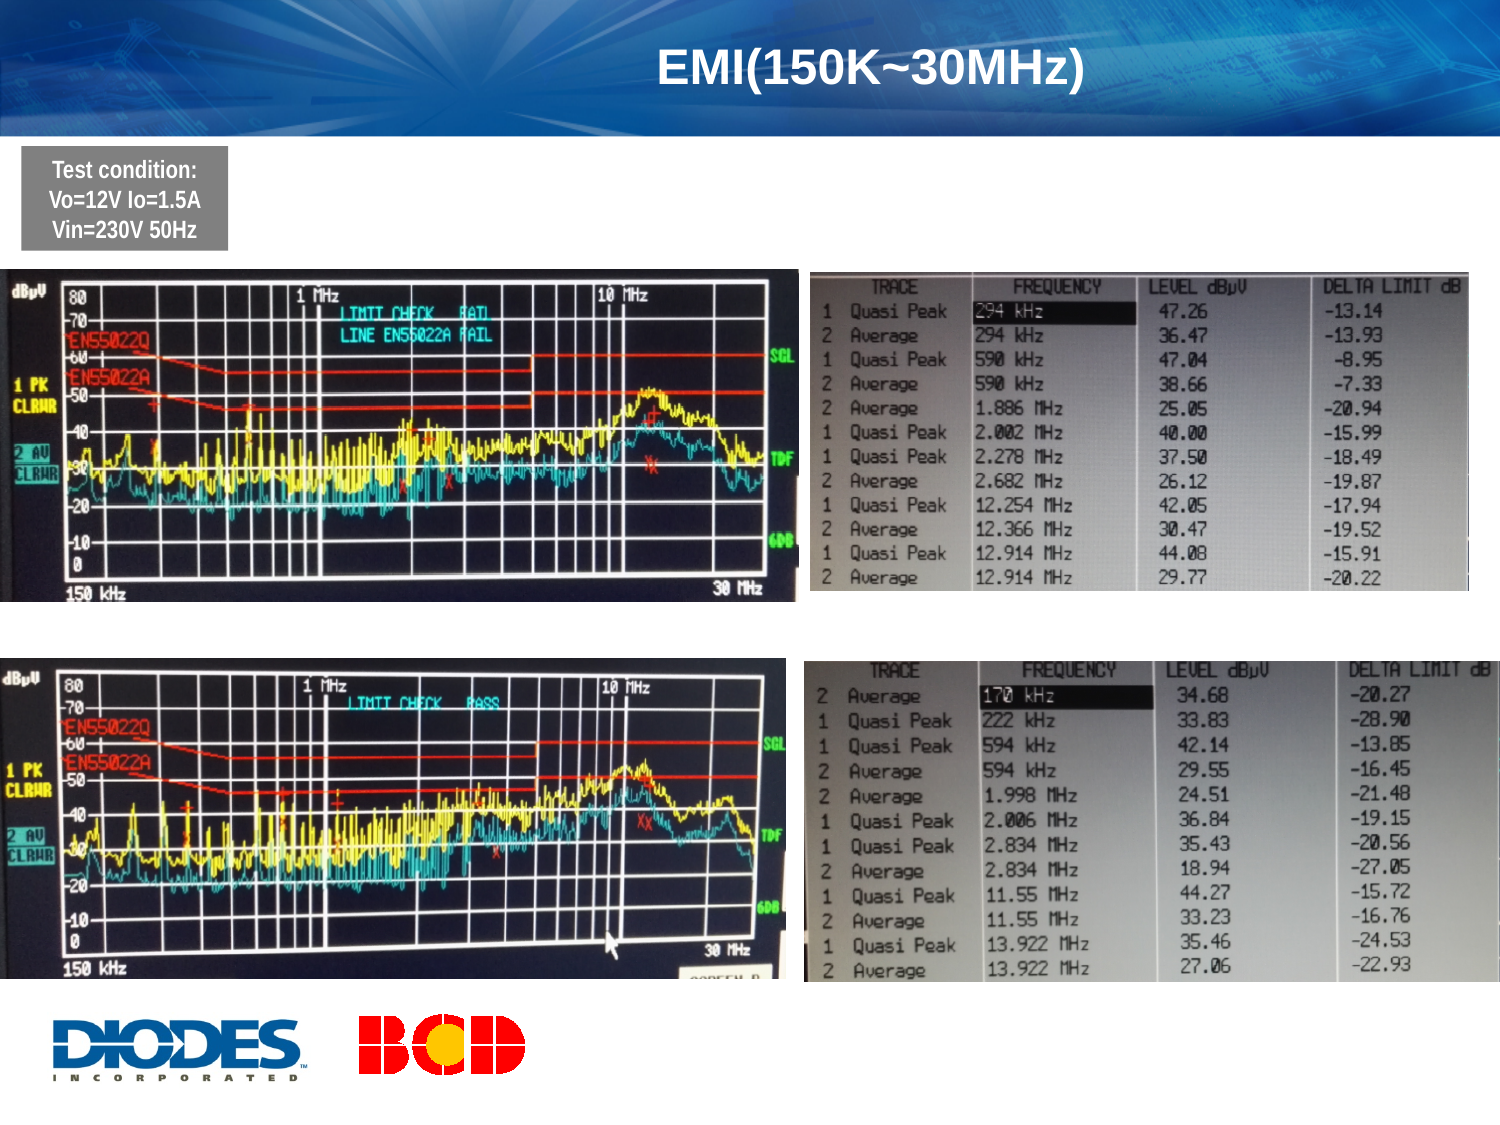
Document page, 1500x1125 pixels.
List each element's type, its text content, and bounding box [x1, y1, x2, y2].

footer 25 [24, 1074, 1476, 1101]
text_box Test condition: Vo=12V Io=1.5A Vin=230V 50Hz [21, 146, 229, 251]
title EMI(150K~30MHz) [208, 34, 1271, 142]
picture [0, 0, 1500, 138]
picture [47, 1012, 311, 1074]
picture [0, 269, 799, 602]
picture [810, 271, 1469, 591]
picture [804, 661, 1500, 982]
picture [0, 658, 787, 979]
